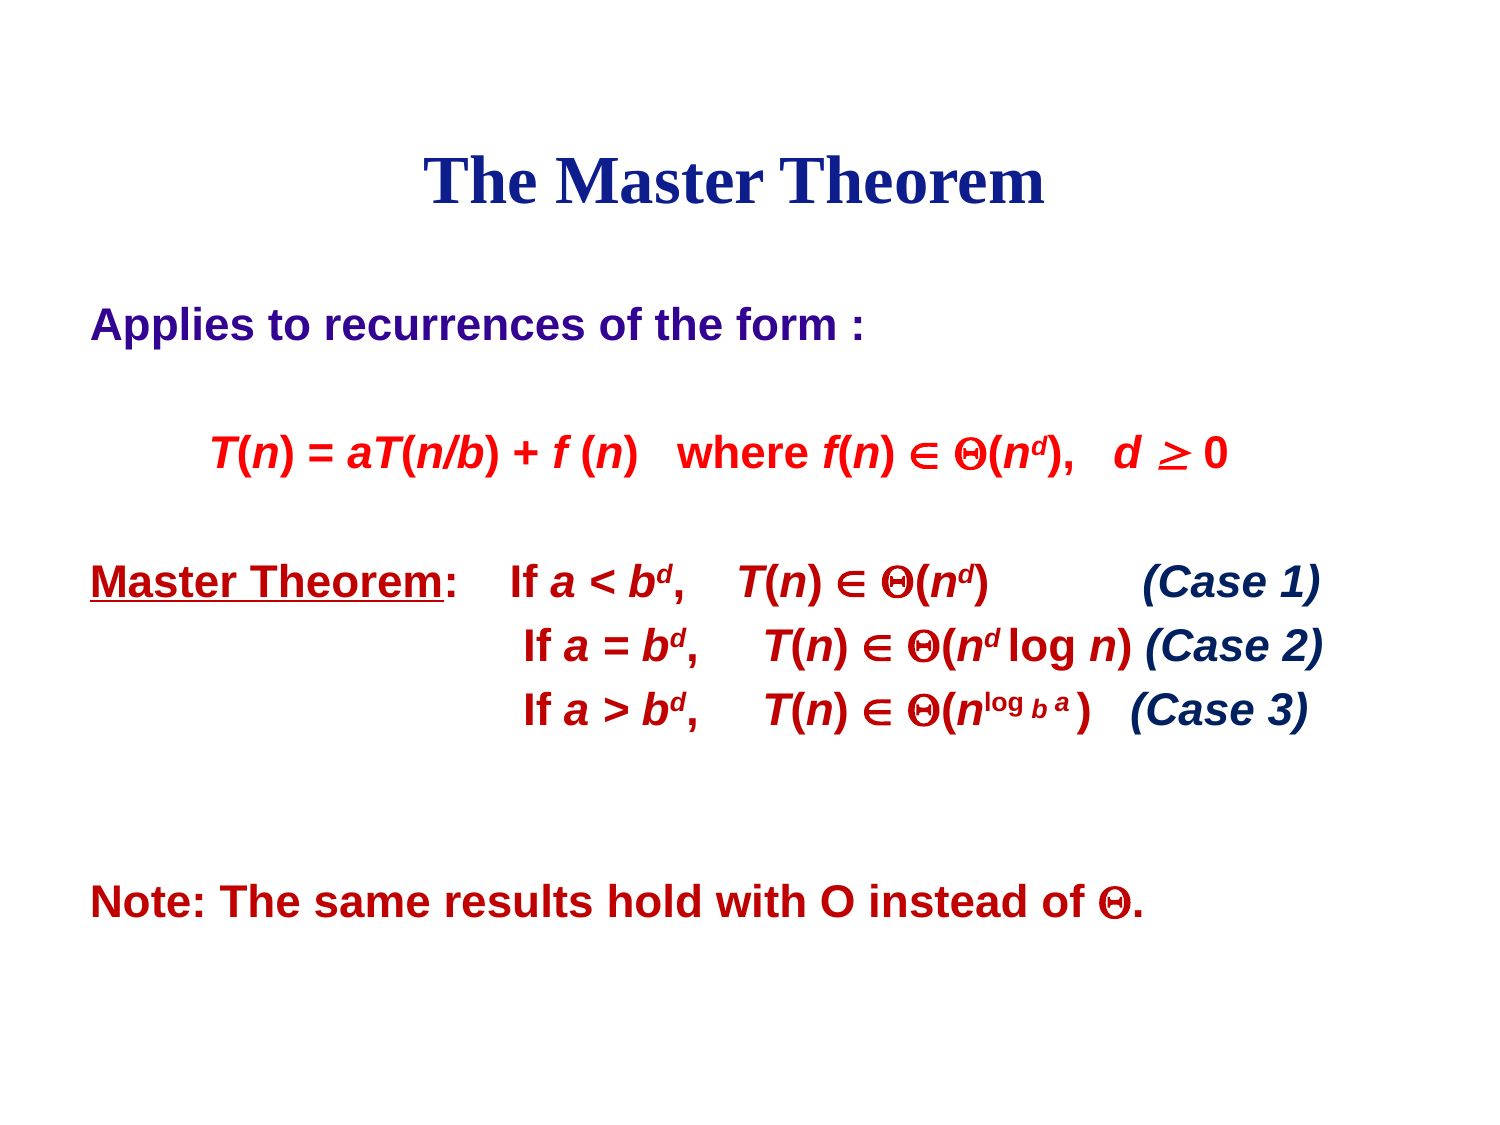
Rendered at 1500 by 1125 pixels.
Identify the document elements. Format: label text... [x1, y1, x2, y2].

text_box Applies to recurrences of the form : T(n) = aT(n/b) + f (n) where f(n)  (nd), d  0 Master Theorem: If a < bd, T(n)  (nd) (Case 1) If a = bd, T(n)  (nd log n) (Case 2) If a > bd, T(n)  (nlog b a ) (Case 3) Note: The same results hold with O instead of . [74, 287, 1363, 1050]
text_box The Master Theorem [112, 62, 1358, 225]
